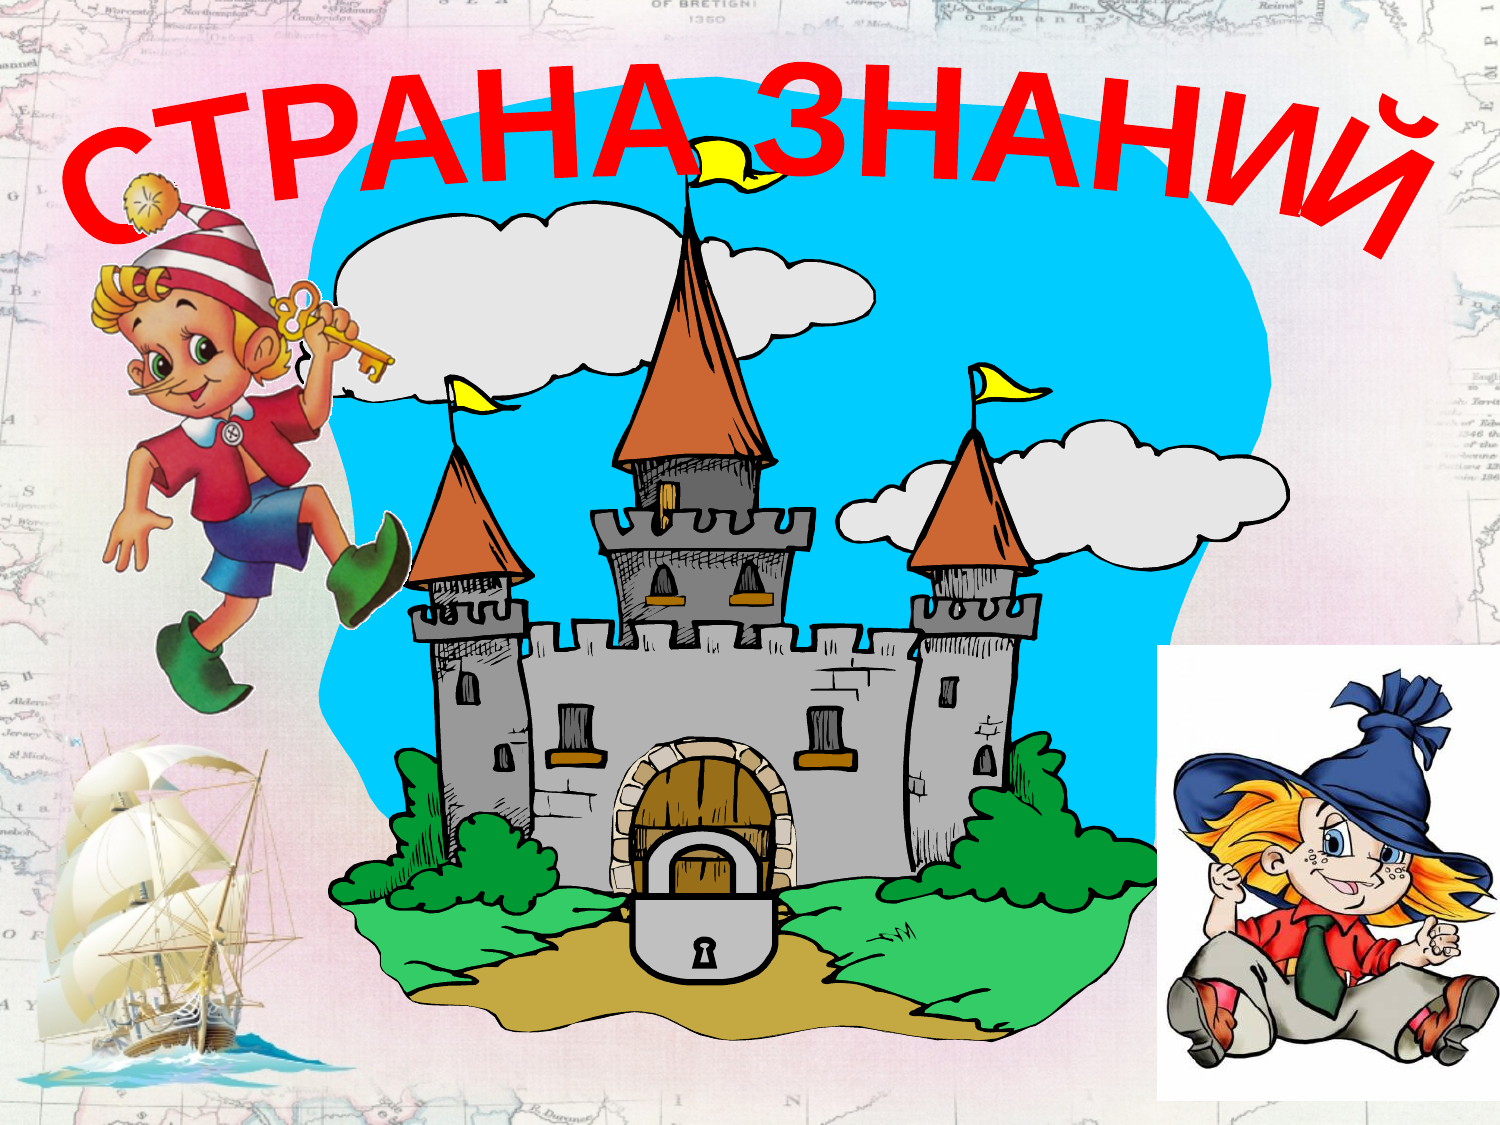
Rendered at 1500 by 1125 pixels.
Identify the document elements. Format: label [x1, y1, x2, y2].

picture [0, 0, 1500, 1125]
list [288, 46, 1335, 1048]
